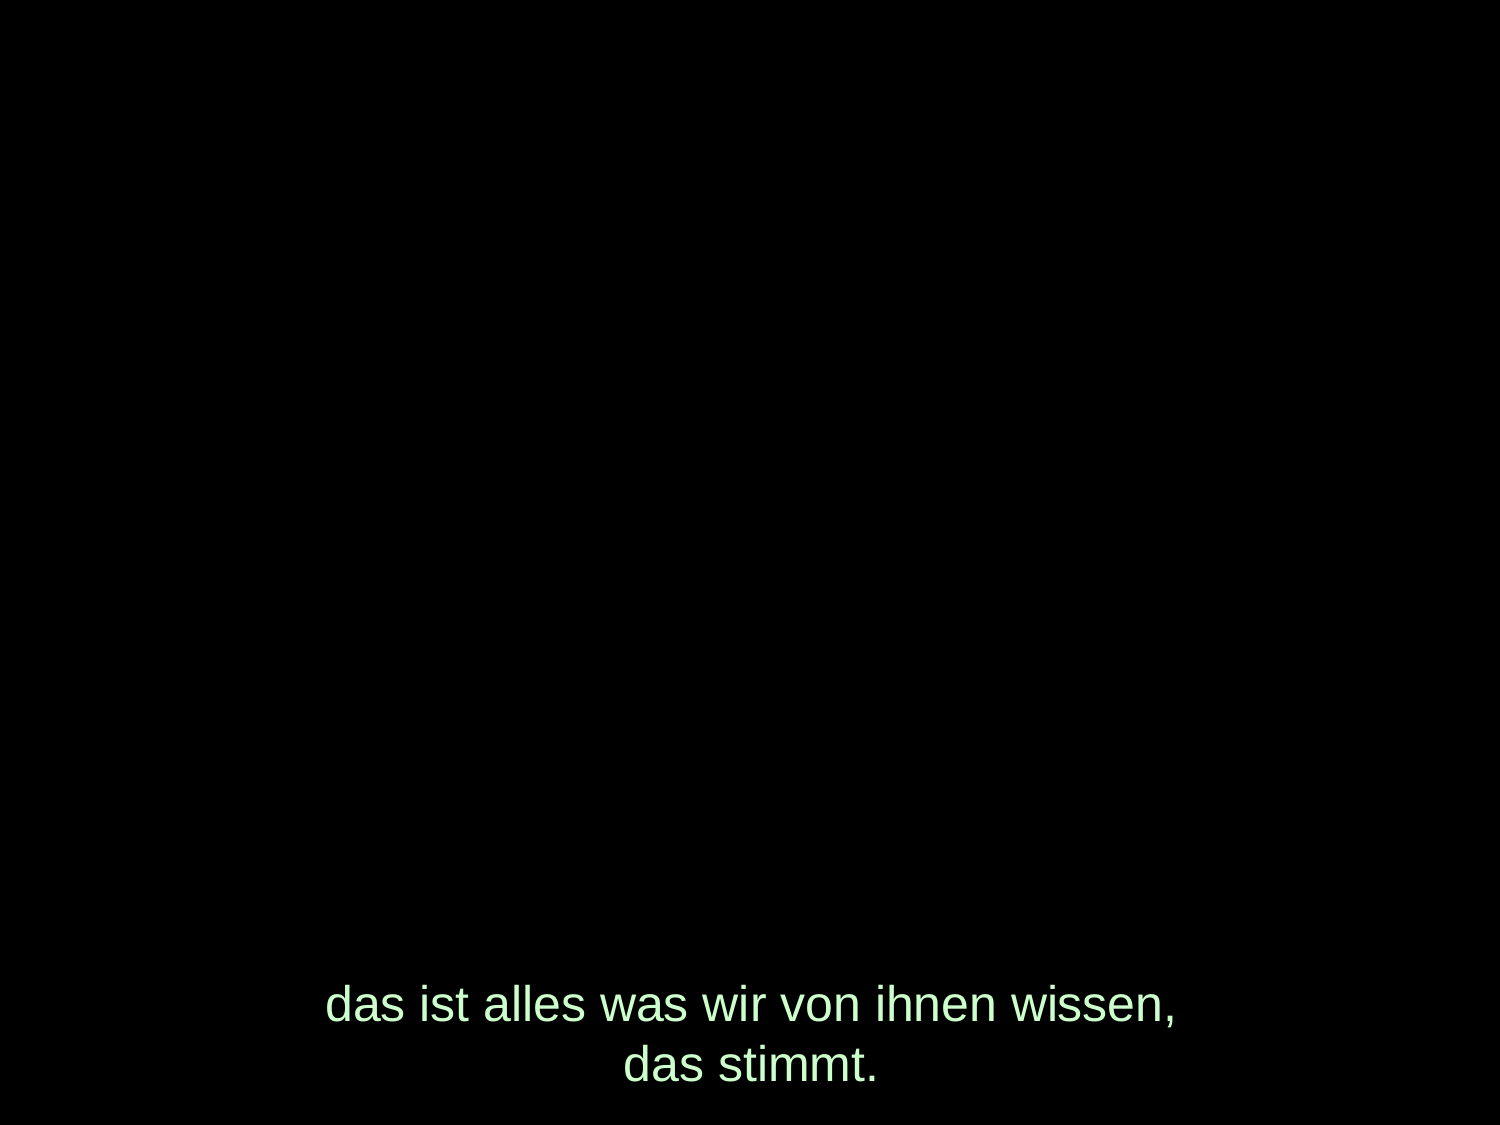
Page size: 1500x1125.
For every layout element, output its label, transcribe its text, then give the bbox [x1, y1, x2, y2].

title das ist alles was wir von ihnen wissen, das stimmt. [76, 937, 1427, 1125]
